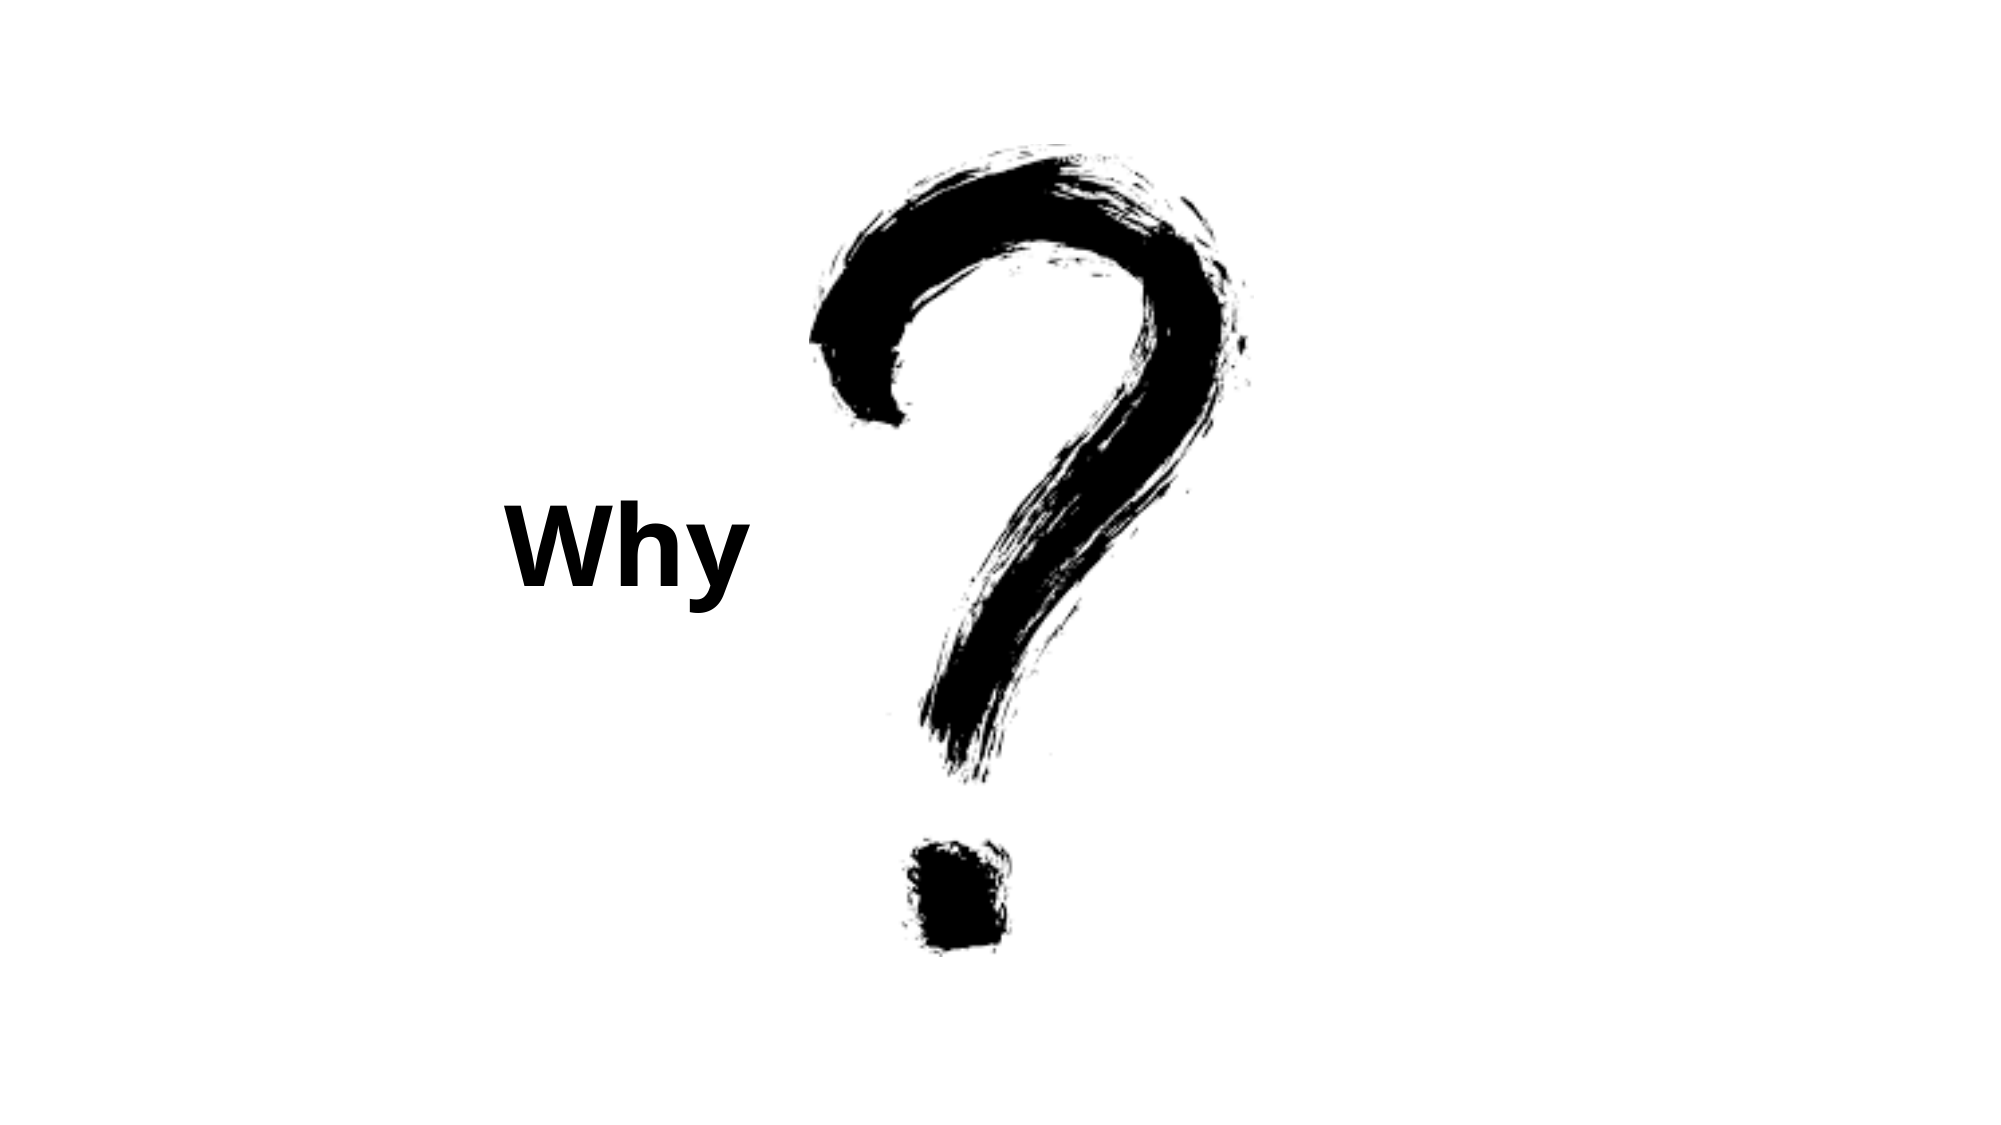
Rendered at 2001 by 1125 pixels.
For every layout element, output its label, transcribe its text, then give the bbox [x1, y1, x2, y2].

title Why [196, 441, 809, 660]
picture [809, 144, 1254, 957]
